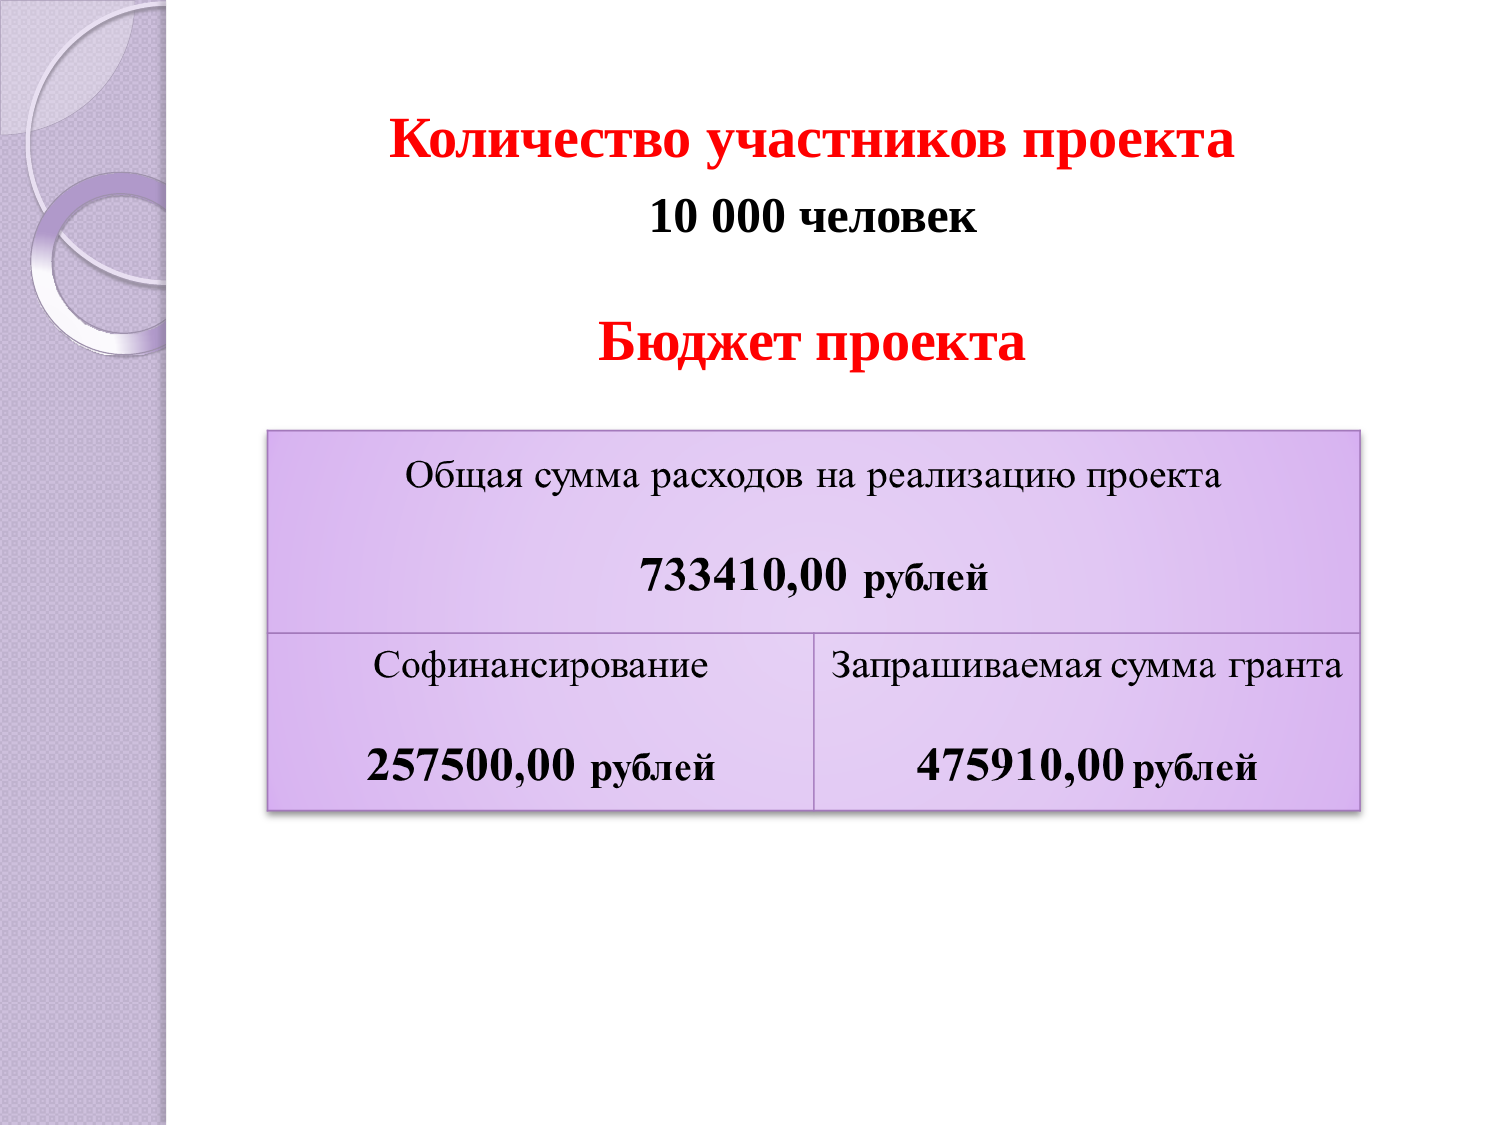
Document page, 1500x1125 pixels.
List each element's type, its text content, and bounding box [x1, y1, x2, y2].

picture [0, 0, 166, 1125]
title Количество участников проекта 10 000 человек Бюджет проекта [200, 12, 1425, 1093]
picture [256, 424, 1370, 826]
